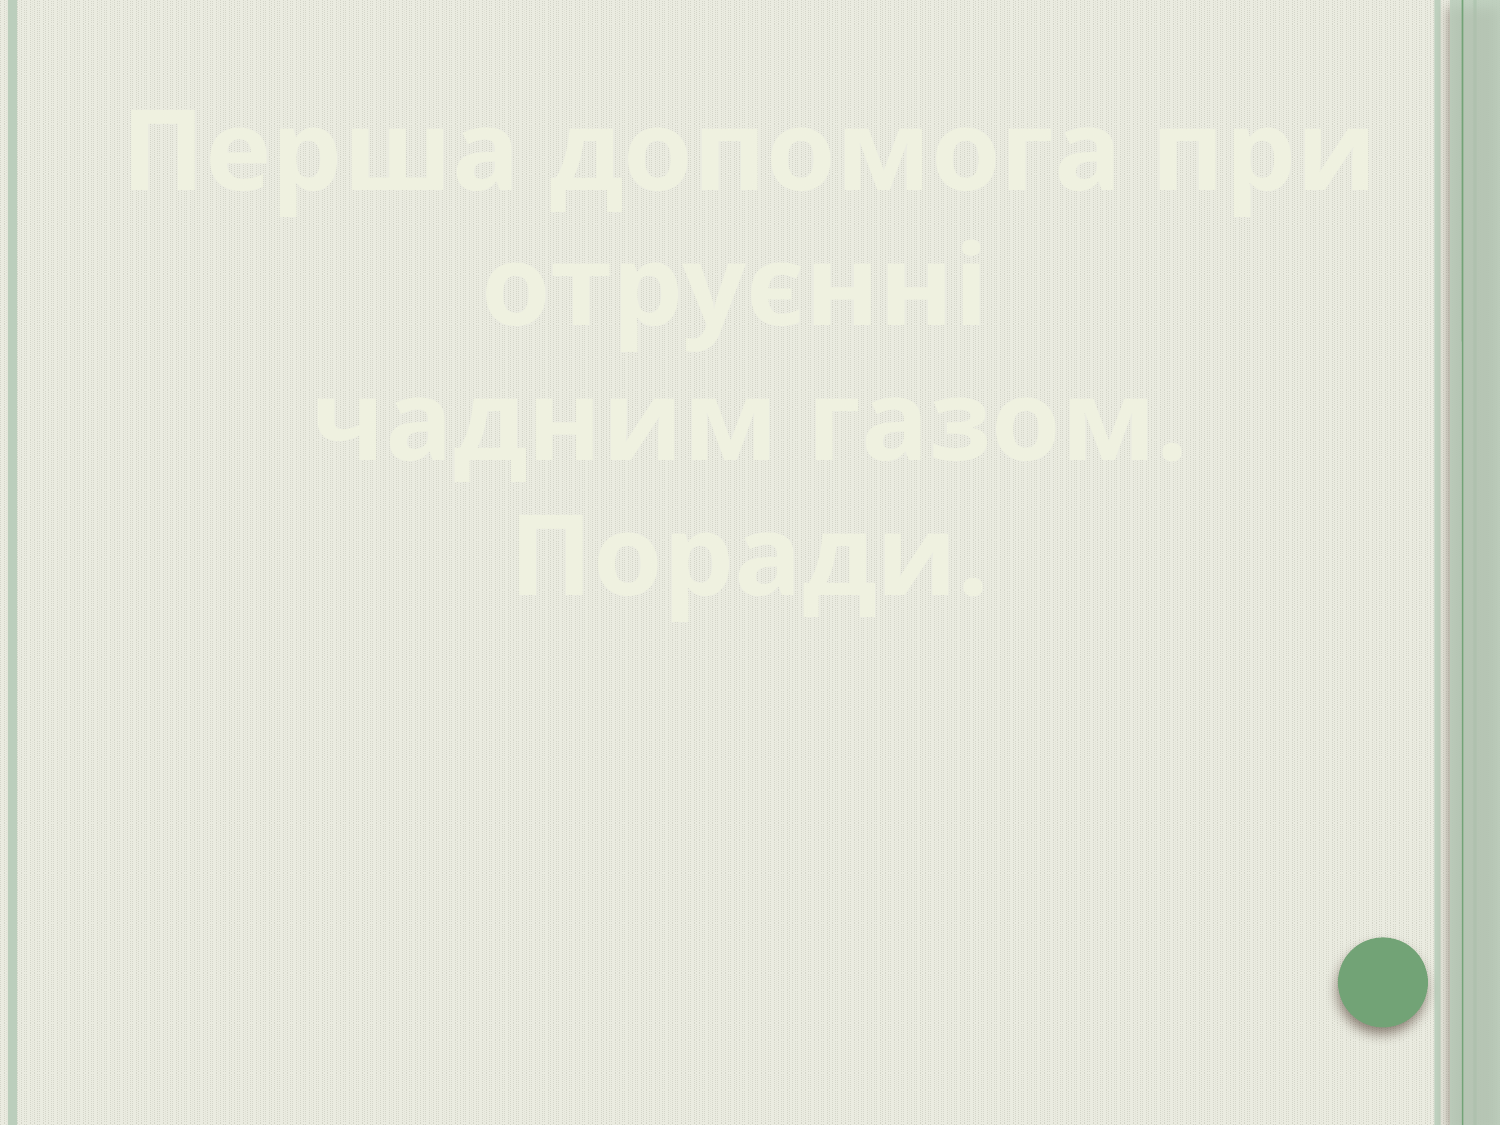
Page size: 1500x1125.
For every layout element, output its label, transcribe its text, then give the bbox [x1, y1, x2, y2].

text_box Перша допомога при отруєнні чадним газом. Поради. [0, 70, 1500, 626]
